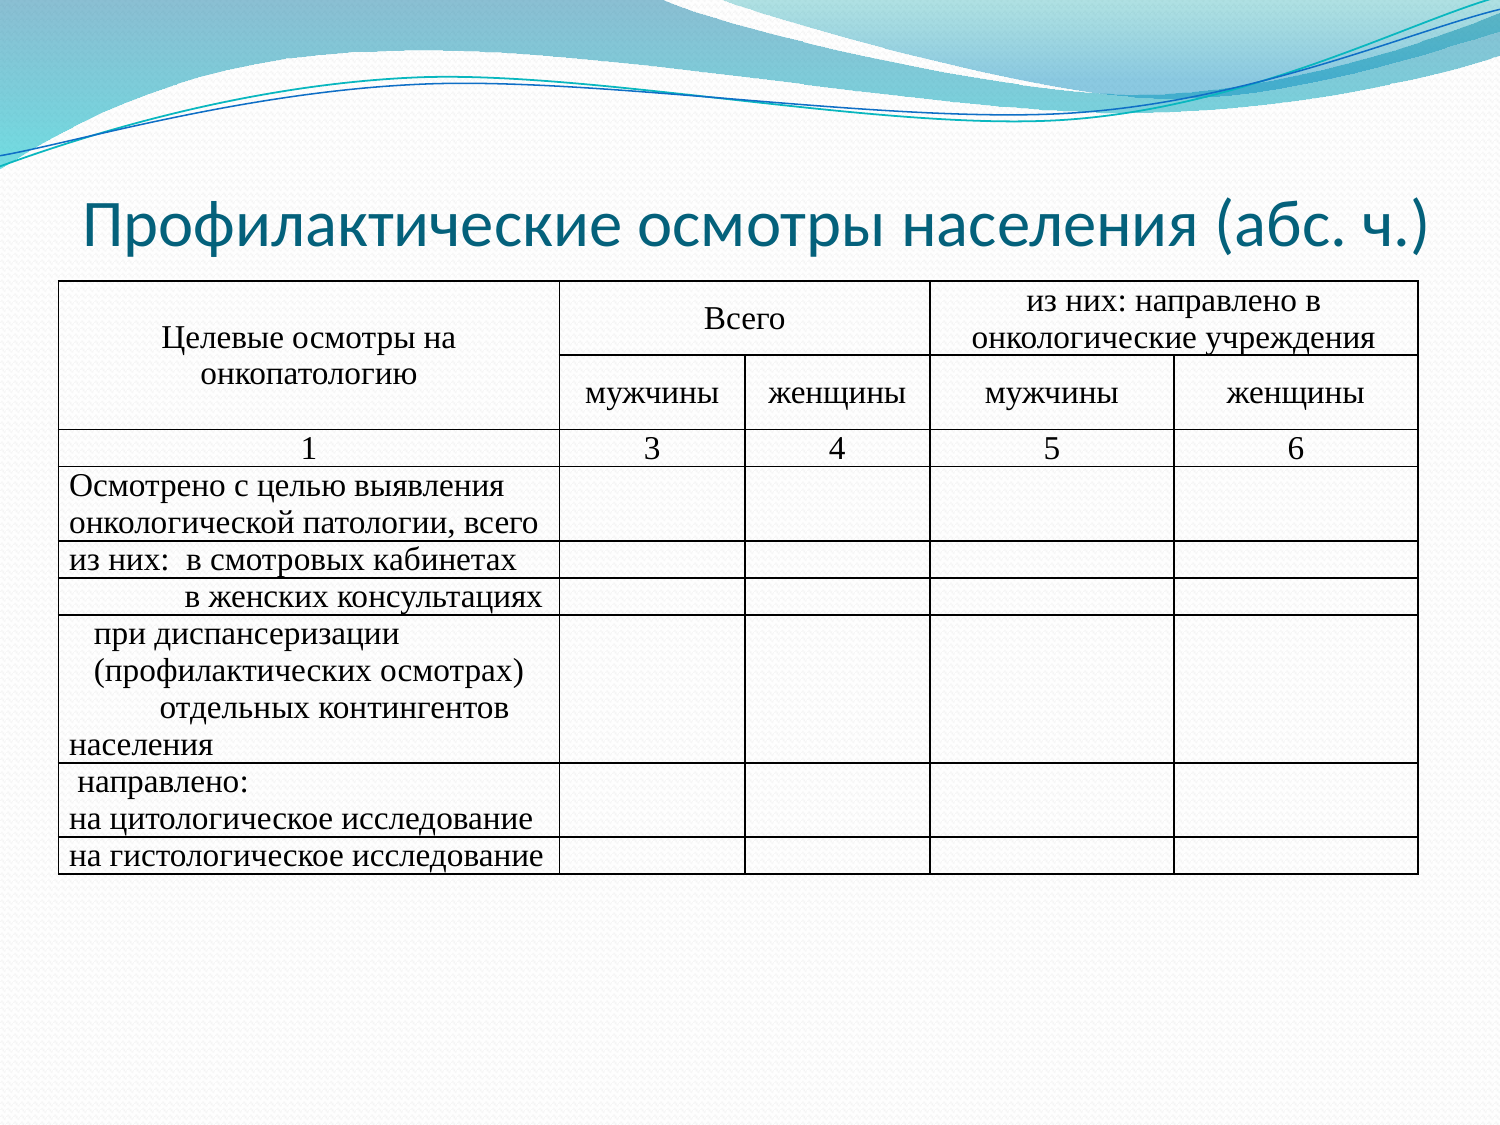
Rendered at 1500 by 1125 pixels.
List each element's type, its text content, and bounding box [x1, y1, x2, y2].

table_cell на гистологическое исследование [59, 838, 559, 873]
table_cell [746, 764, 929, 836]
table_cell [931, 764, 1173, 836]
table_cell направлено: на цитологическое исследование [59, 764, 559, 836]
table_cell [931, 579, 1173, 614]
table_cell [560, 542, 744, 577]
table_cell при диспансеризации (профилактических осмотрах) отдельных контингентов населения [59, 616, 559, 762]
table_cell [746, 579, 929, 614]
table_header Всего [560, 282, 929, 354]
table_cell [1175, 764, 1417, 836]
table_cell [1175, 542, 1417, 577]
table_cell [1175, 579, 1417, 614]
table_cell [1175, 467, 1417, 540]
table_cell [560, 579, 744, 614]
table_cell из них: в смотровых кабинетах [59, 542, 559, 577]
table_cell [560, 467, 744, 540]
table_cell 6 [1175, 430, 1417, 466]
table_cell [1175, 838, 1417, 873]
table_cell 4 [746, 430, 929, 466]
table_cell [560, 764, 744, 836]
table_cell [1175, 616, 1417, 762]
table_cell [746, 467, 929, 540]
table_cell [746, 838, 929, 873]
table_cell [931, 467, 1173, 540]
table_header Целевые осмотры на онкопатологию [59, 282, 559, 429]
table_cell 1 [59, 430, 559, 466]
table_cell женщины [746, 356, 929, 429]
title Профилактические осмотры населения (абс. ч.) [82, 152, 1432, 340]
table_cell [931, 542, 1173, 577]
table_cell [560, 616, 744, 762]
table_cell мужчины [560, 356, 744, 429]
table_cell женщины [1175, 356, 1417, 429]
table_cell [931, 838, 1173, 873]
table_cell 3 [560, 430, 744, 466]
table_cell [746, 542, 929, 577]
table_cell Осмотрено с целью выявления онкологической патологии, всего [59, 467, 559, 540]
table_cell в женских консультациях [59, 579, 559, 614]
table_cell мужчины [931, 356, 1173, 429]
table_header из них: направлено в онкологические учреждения [931, 282, 1417, 354]
table_cell [746, 616, 929, 762]
table_cell [560, 838, 744, 873]
table_cell 5 [931, 430, 1173, 466]
table_cell [931, 616, 1173, 762]
